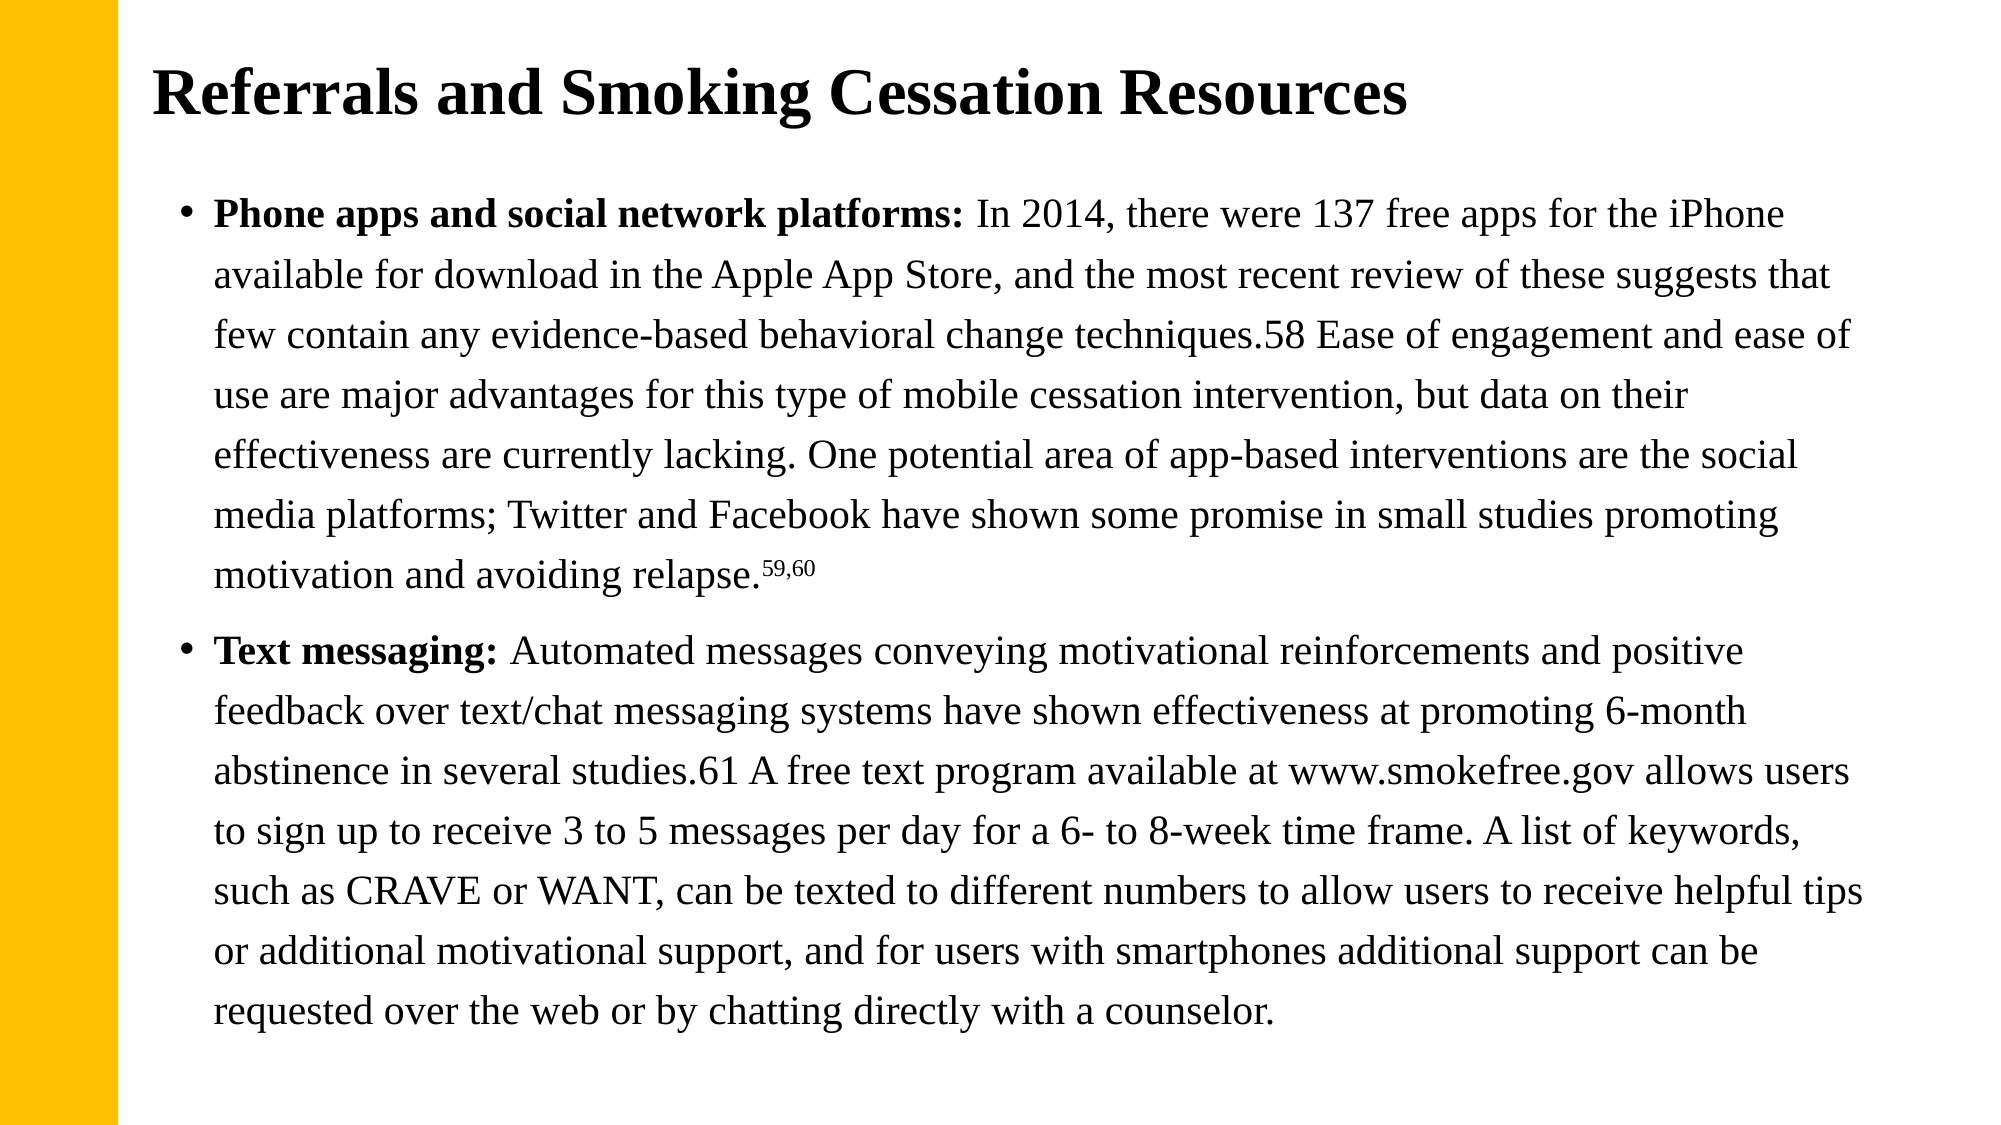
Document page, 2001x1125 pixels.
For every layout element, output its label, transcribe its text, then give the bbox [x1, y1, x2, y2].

text_box [0, 0, 118, 1125]
list Phone apps and social network platforms: In 2014, there were 137 free apps for the iPhone available for download in the Apple App Store, and the most recent review of these suggests that few contain any evidence-based behavioral change techniques.58 Ease of engagement and ease of use are major advantages for this type of mobile cessation intervention, but data on their effectiveness are currently lacking. One potential area of app-based interventions are the social media platforms; Twitter and Facebook have shown some promise in small studies promoting motivation and avoiding relapse.59,60 Text messaging: Automated messages conveying motivational reinforcements and positive feedback over text/chat messaging systems have shown effectiveness at promoting 6-month abstinence in several studies.61 A free text program available at www.smokefree.gov allows users to sign up to receive 3 to 5 messages per day for a 6- to 8-week time frame. A list of keywords, such as CRAVE or WANT, can be texted to different numbers to allow users to receive helpful tips or additional motivational support, and for users with smartphones additional support can be requested over the web or by chatting directly with a counselor. [164, 168, 1890, 1043]
title Referrals and Smoking Cessation Resources [137, 17, 1863, 169]
